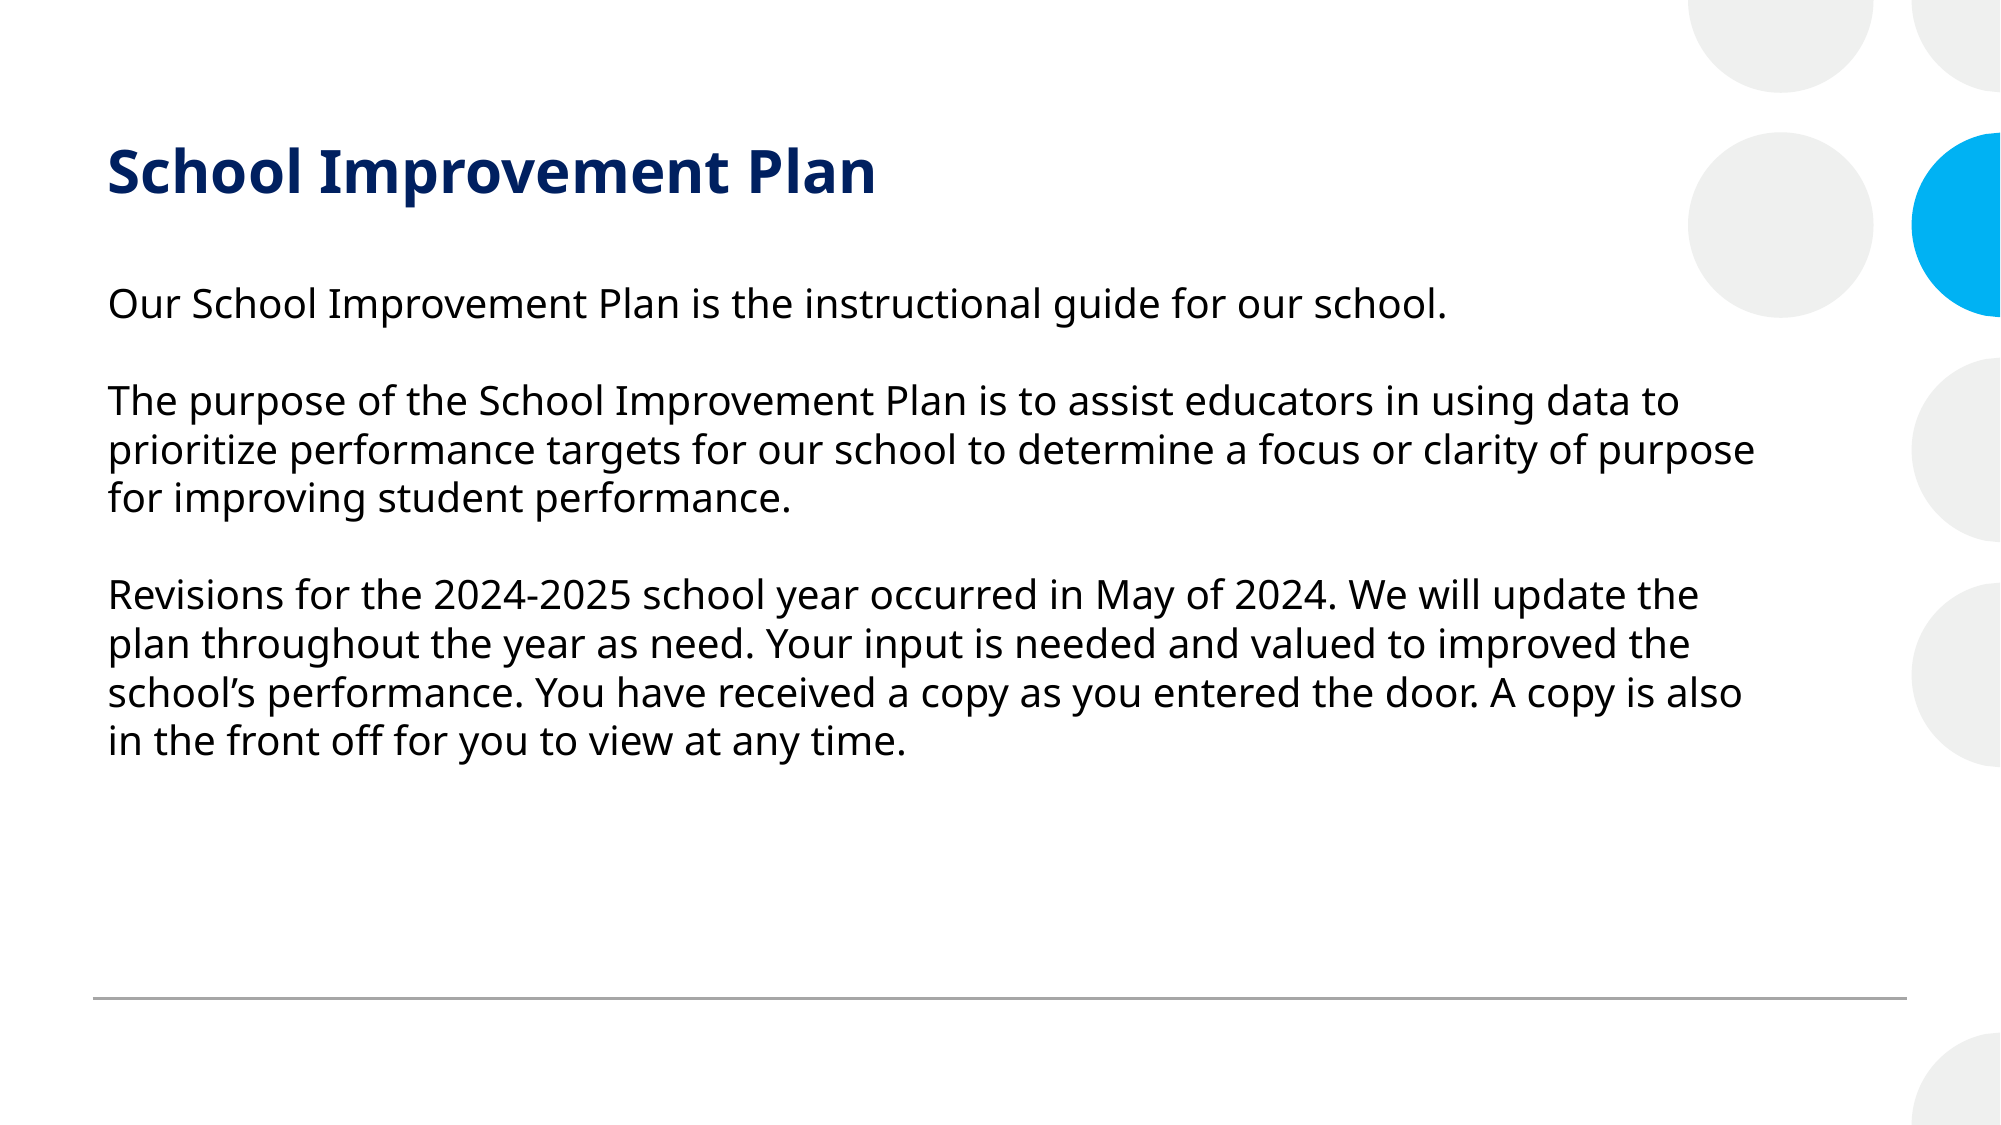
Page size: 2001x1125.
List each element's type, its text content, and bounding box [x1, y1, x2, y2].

title School Improvement Plan Our School Improvement Plan is the instructional guide for our school. The purpose of the School Improvement Plan is to assist educators in using data to prioritize performance targets for our school to determine a focus or clarity of purpose for improving student performance. Revisions for the 2024-2025 school year occurred in May of 2024. We will update the plan throughout the year as need. Your input is needed and valued to improved the school’s performance. You have received a copy as you entered the door. A copy is also in the front off for you to view at any time. [92, 126, 1785, 996]
